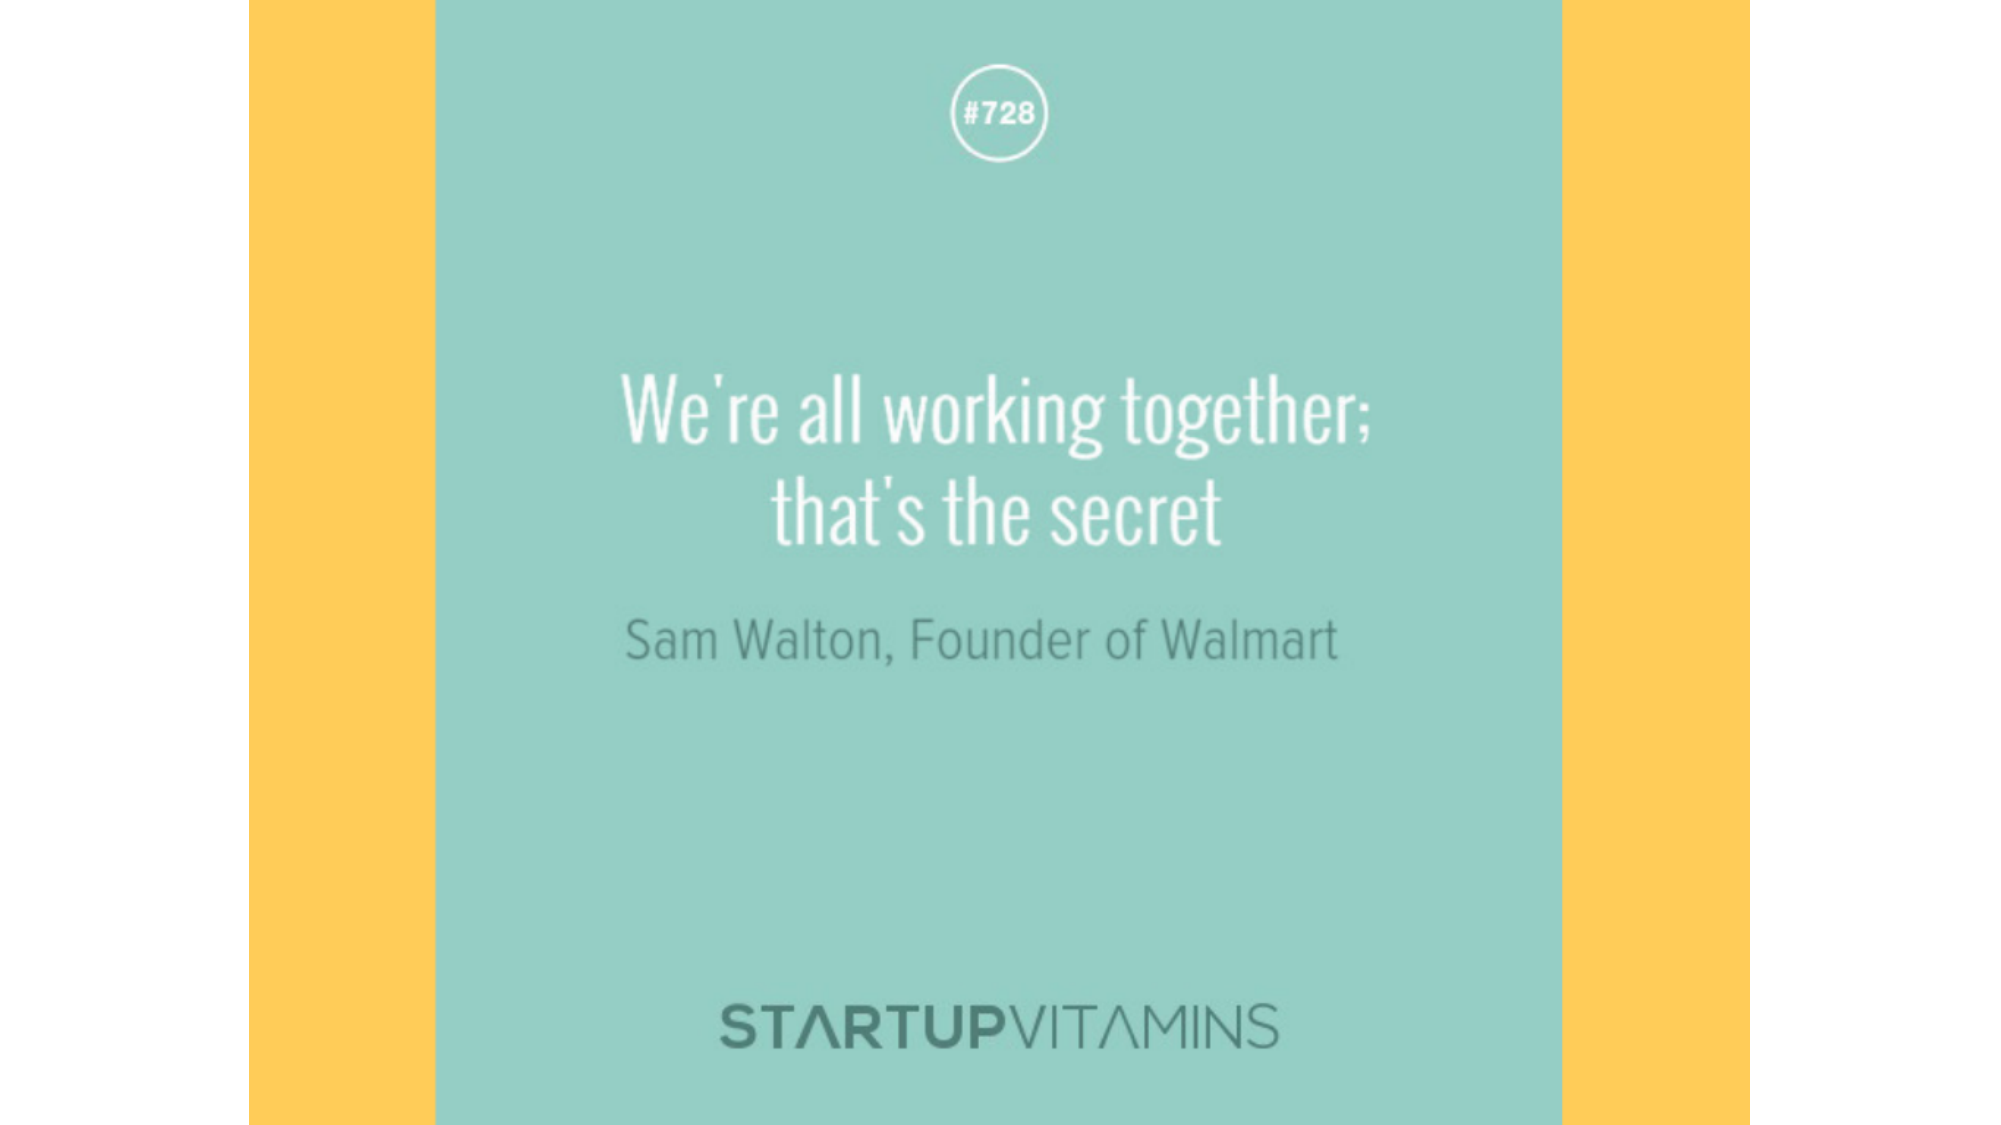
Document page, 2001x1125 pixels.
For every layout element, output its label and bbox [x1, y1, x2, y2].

picture [249, 0, 1750, 1125]
